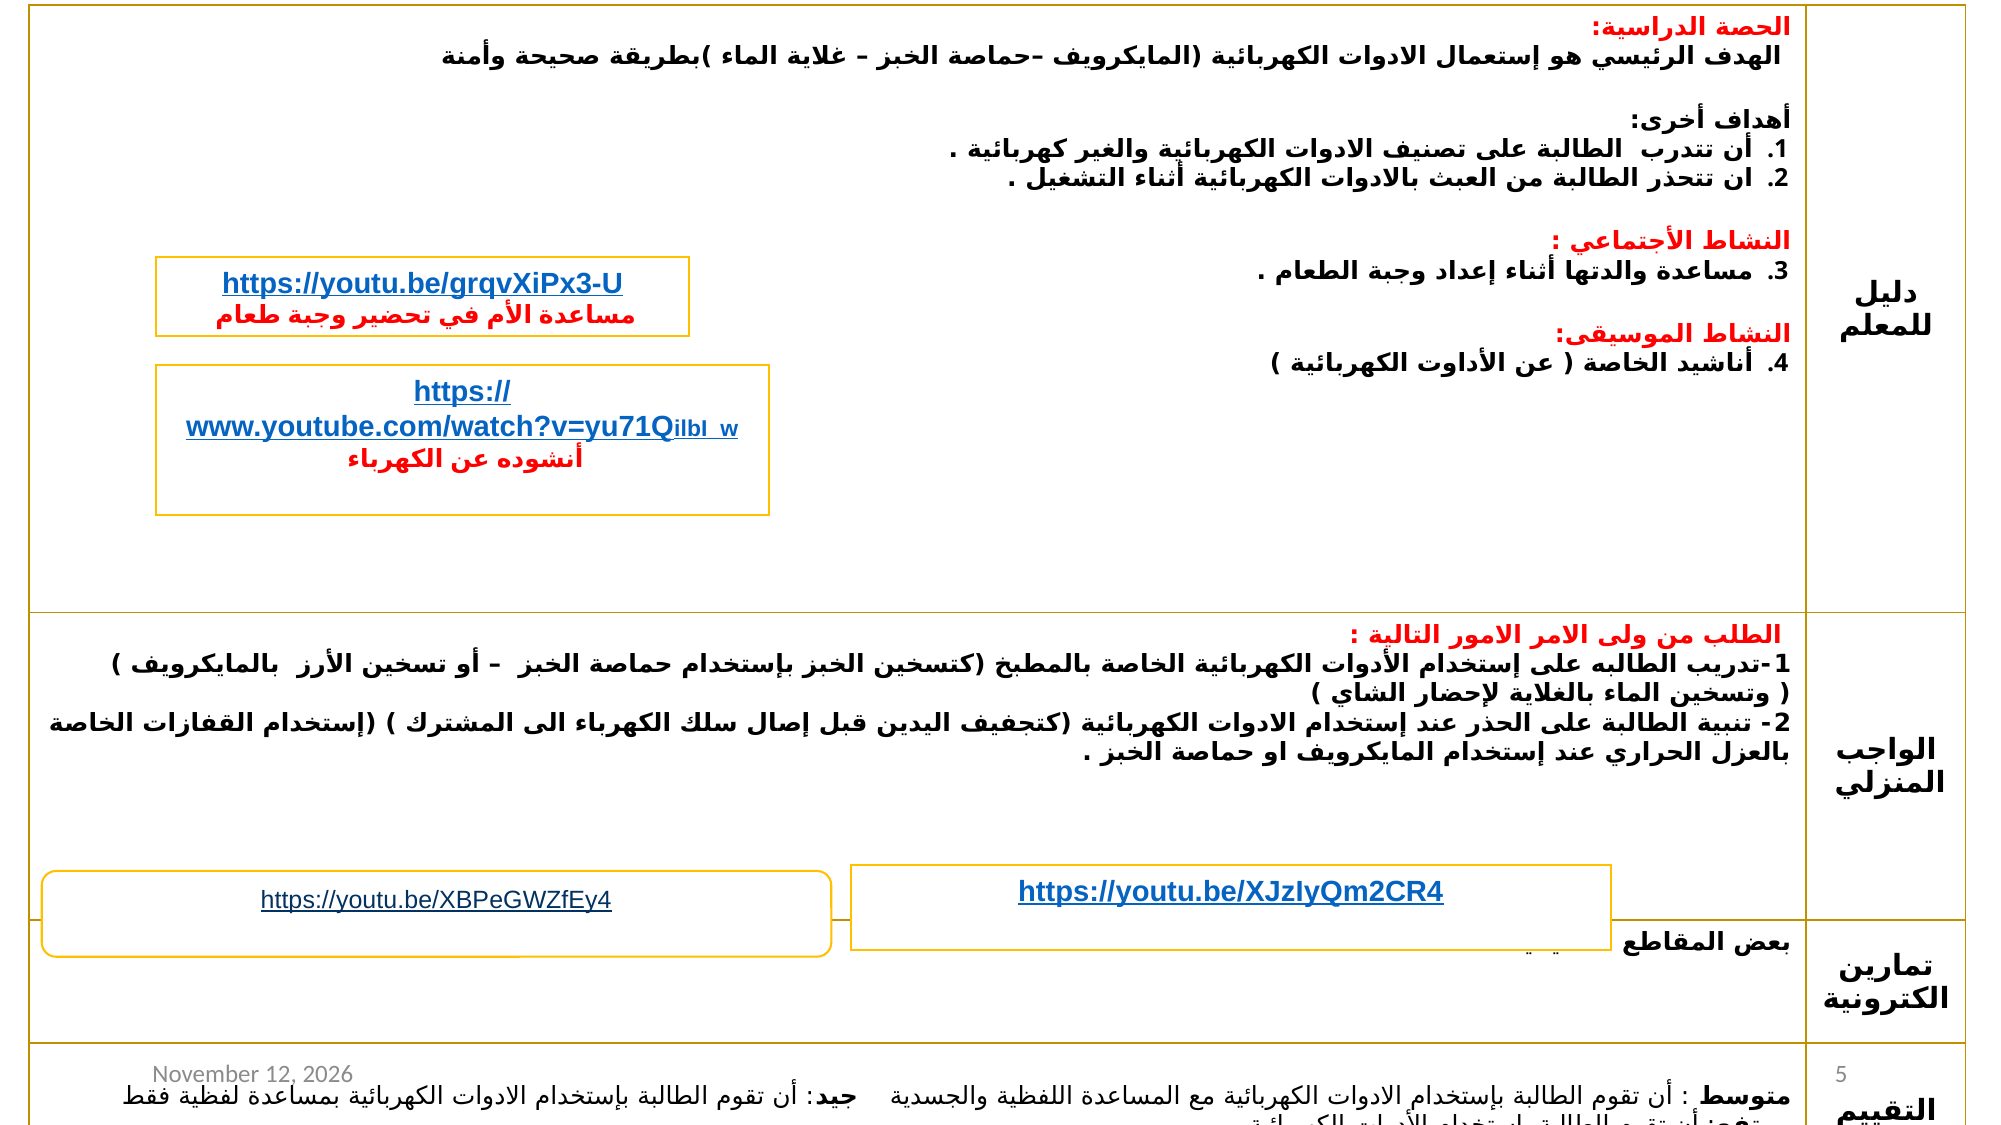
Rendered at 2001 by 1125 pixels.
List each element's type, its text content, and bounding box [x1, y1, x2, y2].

text_box https://youtu.be/grqvXiPx3-U مساعدة الأم في تحضير وجبة طعام [155, 256, 690, 337]
slide_number 5 [1412, 1042, 1863, 1103]
table_cell متوسط : أن تقوم الطالبة بإستخدام الادوات الكهربائية مع المساعدة اللفظية والجسدية جيد: أن تقوم الطالبة بإستخدام الادوات الكهربائية بمساعدة لفظية فقط مرتفع: أن تقوم الطالبة بإستخدام الأدوات الكهربائية [30, 1044, 1805, 1125]
text_box https://www.youtube.com/watch?v=yu71QilbI_w أنشوده عن الكهرباء [155, 364, 770, 516]
table_cell التقييم [1807, 1044, 1965, 1125]
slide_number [137, 1042, 588, 1103]
table_header الحصة الدراسية: الهدف الرئيسي هو إستعمال الادوات الكهربائية (المايكرويف –حماصة الخبز – غلاية الماء )بطريقة صحيحة وأمنة أهداف أخرى: أن تتدرب الطالبة على تصنيف الادوات الكهربائية والغير كهربائية . ان تتحذر الطالبة من العبث بالادوات الكهربائية أثناء التشغيل . النشاط الأجتماعي : مساعدة والدتها أثناء إعداد وجبة الطعام . النشاط الموسيقى: أناشيد الخاصة ( عن الأداوت الكهربائية ) [30, 6, 1805, 612]
text_box https://youtu.be/XJzIyQm2CR4 [850, 864, 1612, 951]
table_cell تمارين الكترونية [1807, 921, 1965, 1042]
text_box https://youtu.be/XBPeGWZfEy4 [40, 869, 833, 958]
table_header دليل للمعلم [1807, 6, 1965, 612]
table_cell بعض المقاطع التعليمية [30, 921, 1805, 1042]
table_cell الطلب من ولى الامر الامور التالية : 1-تدريب الطالبه على إستخدام الأدوات الكهربائية الخاصة بالمطبخ (كتسخين الخبز بإستخدام حماصة الخبز – أو تسخين الأرز بالمايكرويف ) ( وتسخين الماء بالغلاية لإحضار الشاي ) 2- تنبية الطالبة على الحذر عند إستخدام الادوات الكهربائية (كتجفيف اليدين قبل إصال سلك الكهرباء الى المشترك ) (إستخدام القفازات الخاصة بالعزل الحراري عند إستخدام المايكرويف او حماصة الخبز . [30, 613, 1805, 919]
table_cell الواجب المنزلي [1807, 613, 1965, 919]
